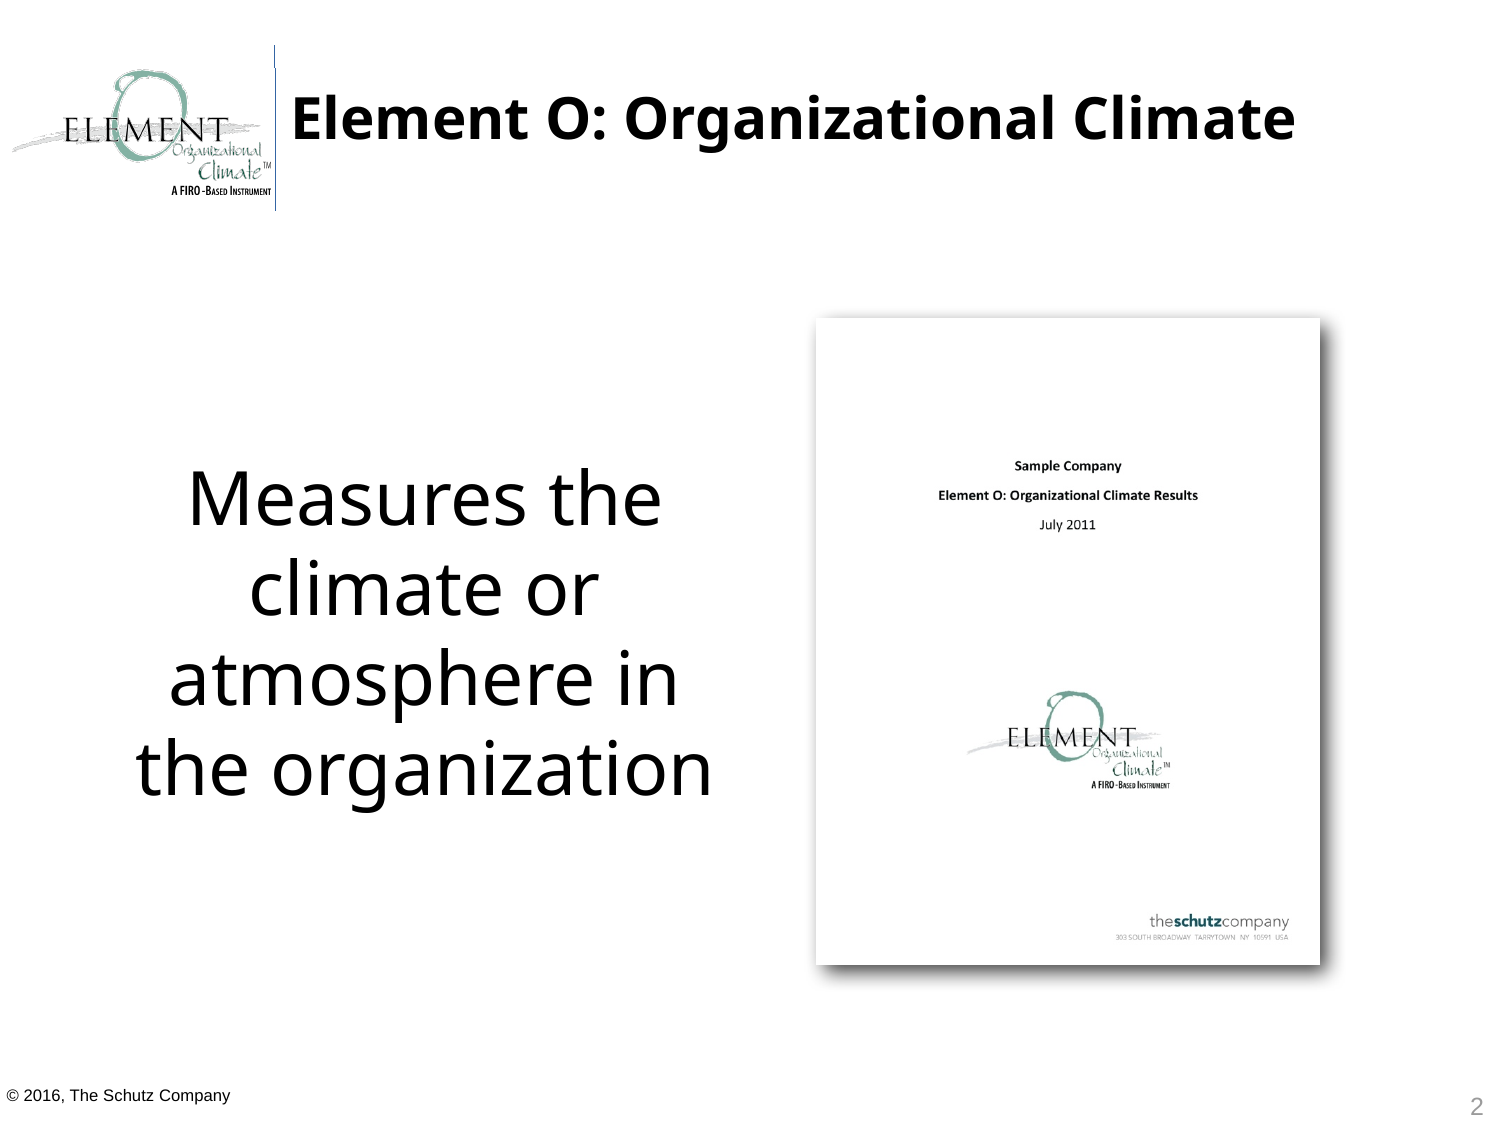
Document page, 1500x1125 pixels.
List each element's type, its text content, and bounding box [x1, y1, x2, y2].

picture [816, 318, 1320, 965]
slide_number 2 [1453, 1081, 1500, 1125]
title Element O: Organizational Climate [274, 0, 1489, 234]
picture [12, 69, 271, 195]
text_box Measures the climate or atmosphere in the organization [99, 449, 750, 811]
